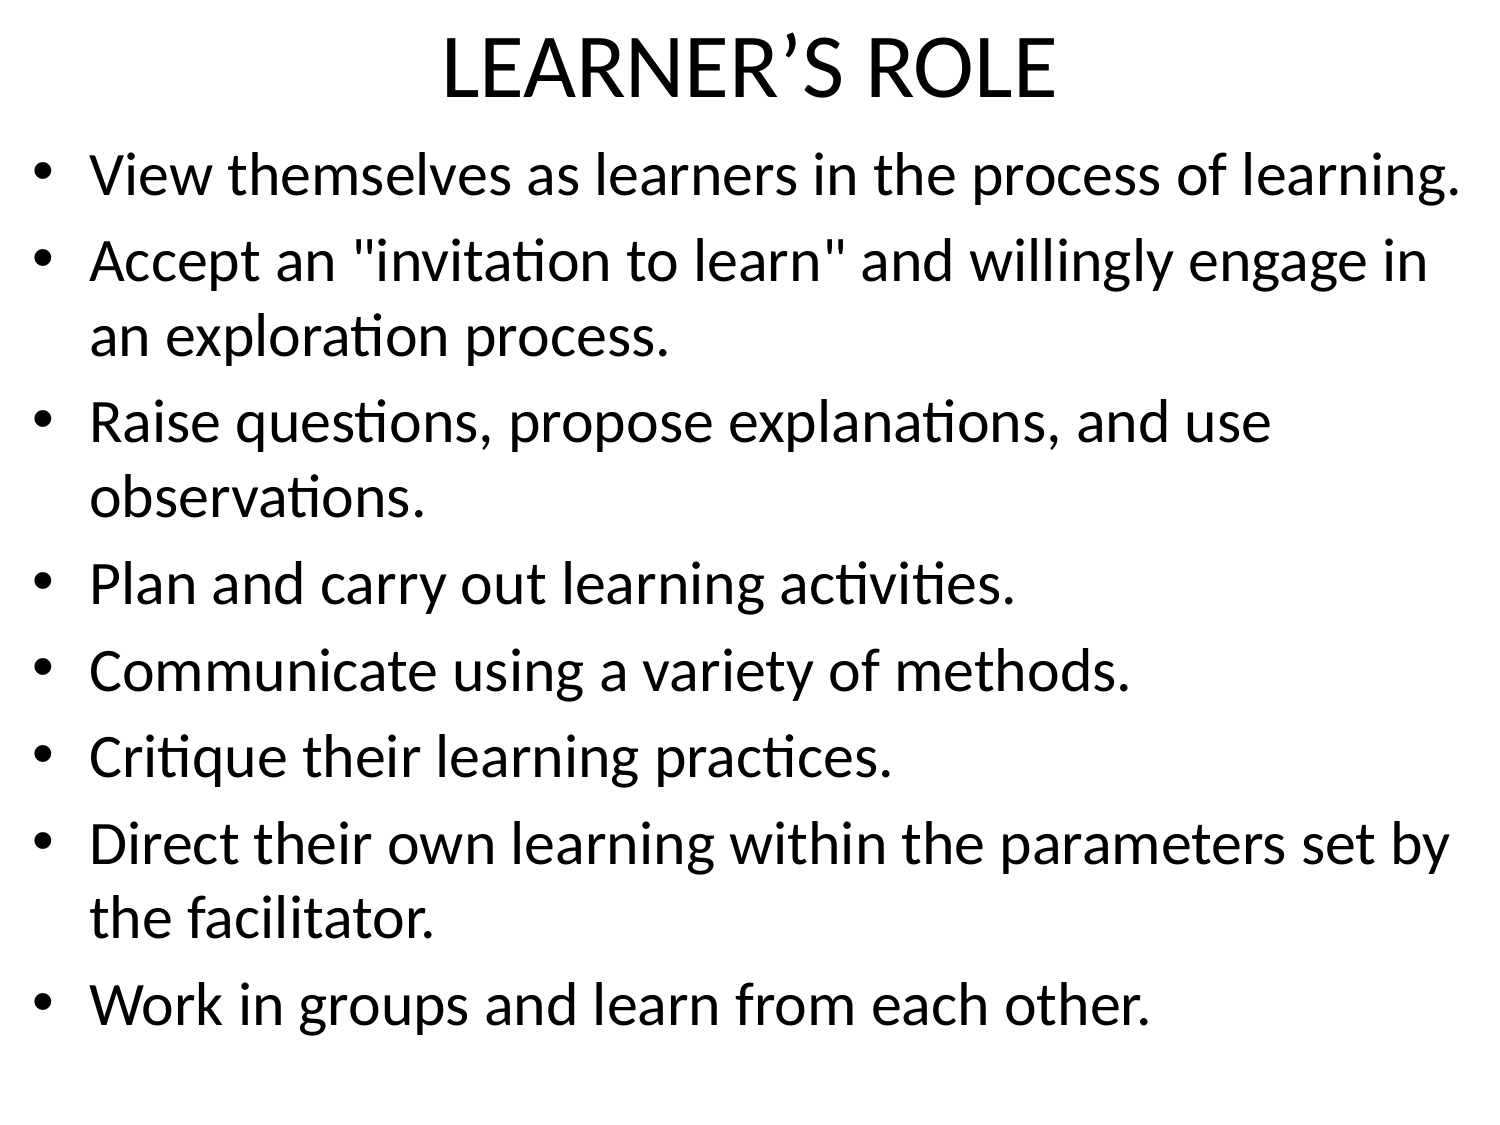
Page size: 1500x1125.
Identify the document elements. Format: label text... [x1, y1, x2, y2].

list View themselves as learners in the process of learning. Accept an "invitation to learn" and willingly engage in an exploration process. Raise questions, propose explanations, and use observations. Plan and carry out learning activities. Communicate using a variety of methods. Critique their learning practices. Direct their own learning within the parameters set by the facilitator. Work in groups and learn from each other. [17, 125, 1489, 1125]
title LEARNER’S ROLE [75, 0, 1425, 125]
